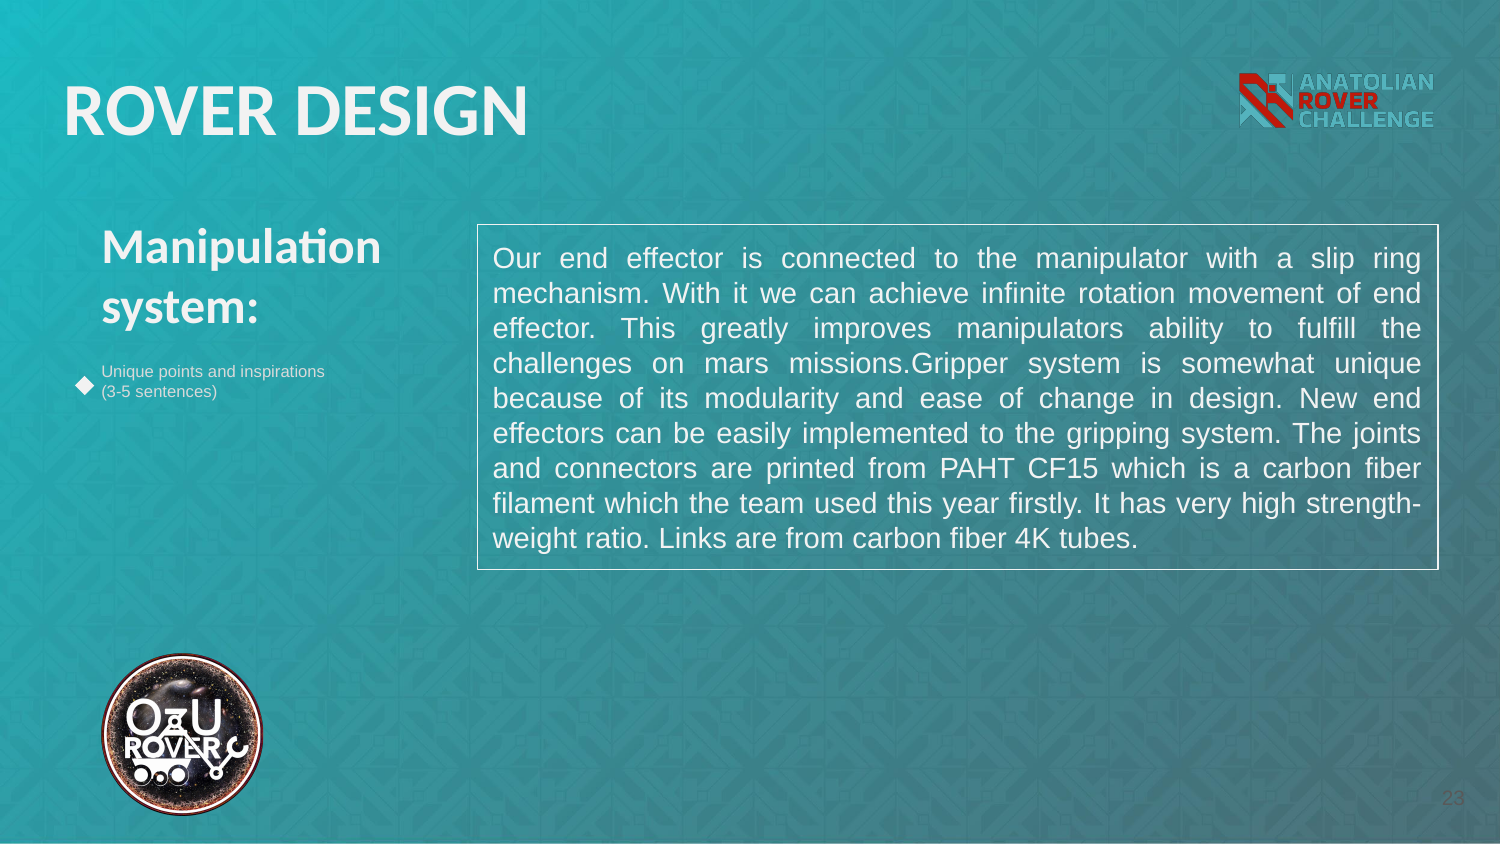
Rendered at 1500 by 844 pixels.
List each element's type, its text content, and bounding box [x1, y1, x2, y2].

slide_number ‹#› [1389, 764, 1480, 830]
picture [0, 0, 1500, 844]
text_box ROVER DESIGN [48, 62, 559, 165]
text_box Unique points and inspirations (3-5 sentences) [86, 346, 416, 416]
text_box [74, 375, 95, 396]
text_box Manipulation system: [86, 198, 416, 346]
text_box Our end effector is connected to the manipulator with a slip ring mechanism. With it we can achieve infinite rotation movement of end effector. This greatly improves manipulators ability to fulfill the challenges on mars missions.Gripper system is somewhat unique because of its modularity and ease of change in design. New end effectors can be easily implemented to the gripping system. The joints and connectors are printed from PAHT CF15 which is a carbon fiber filament which the team used this year firstly. It has very high strength-weight ratio. Links are from carbon fiber 4K tubes. [477, 224, 1438, 570]
